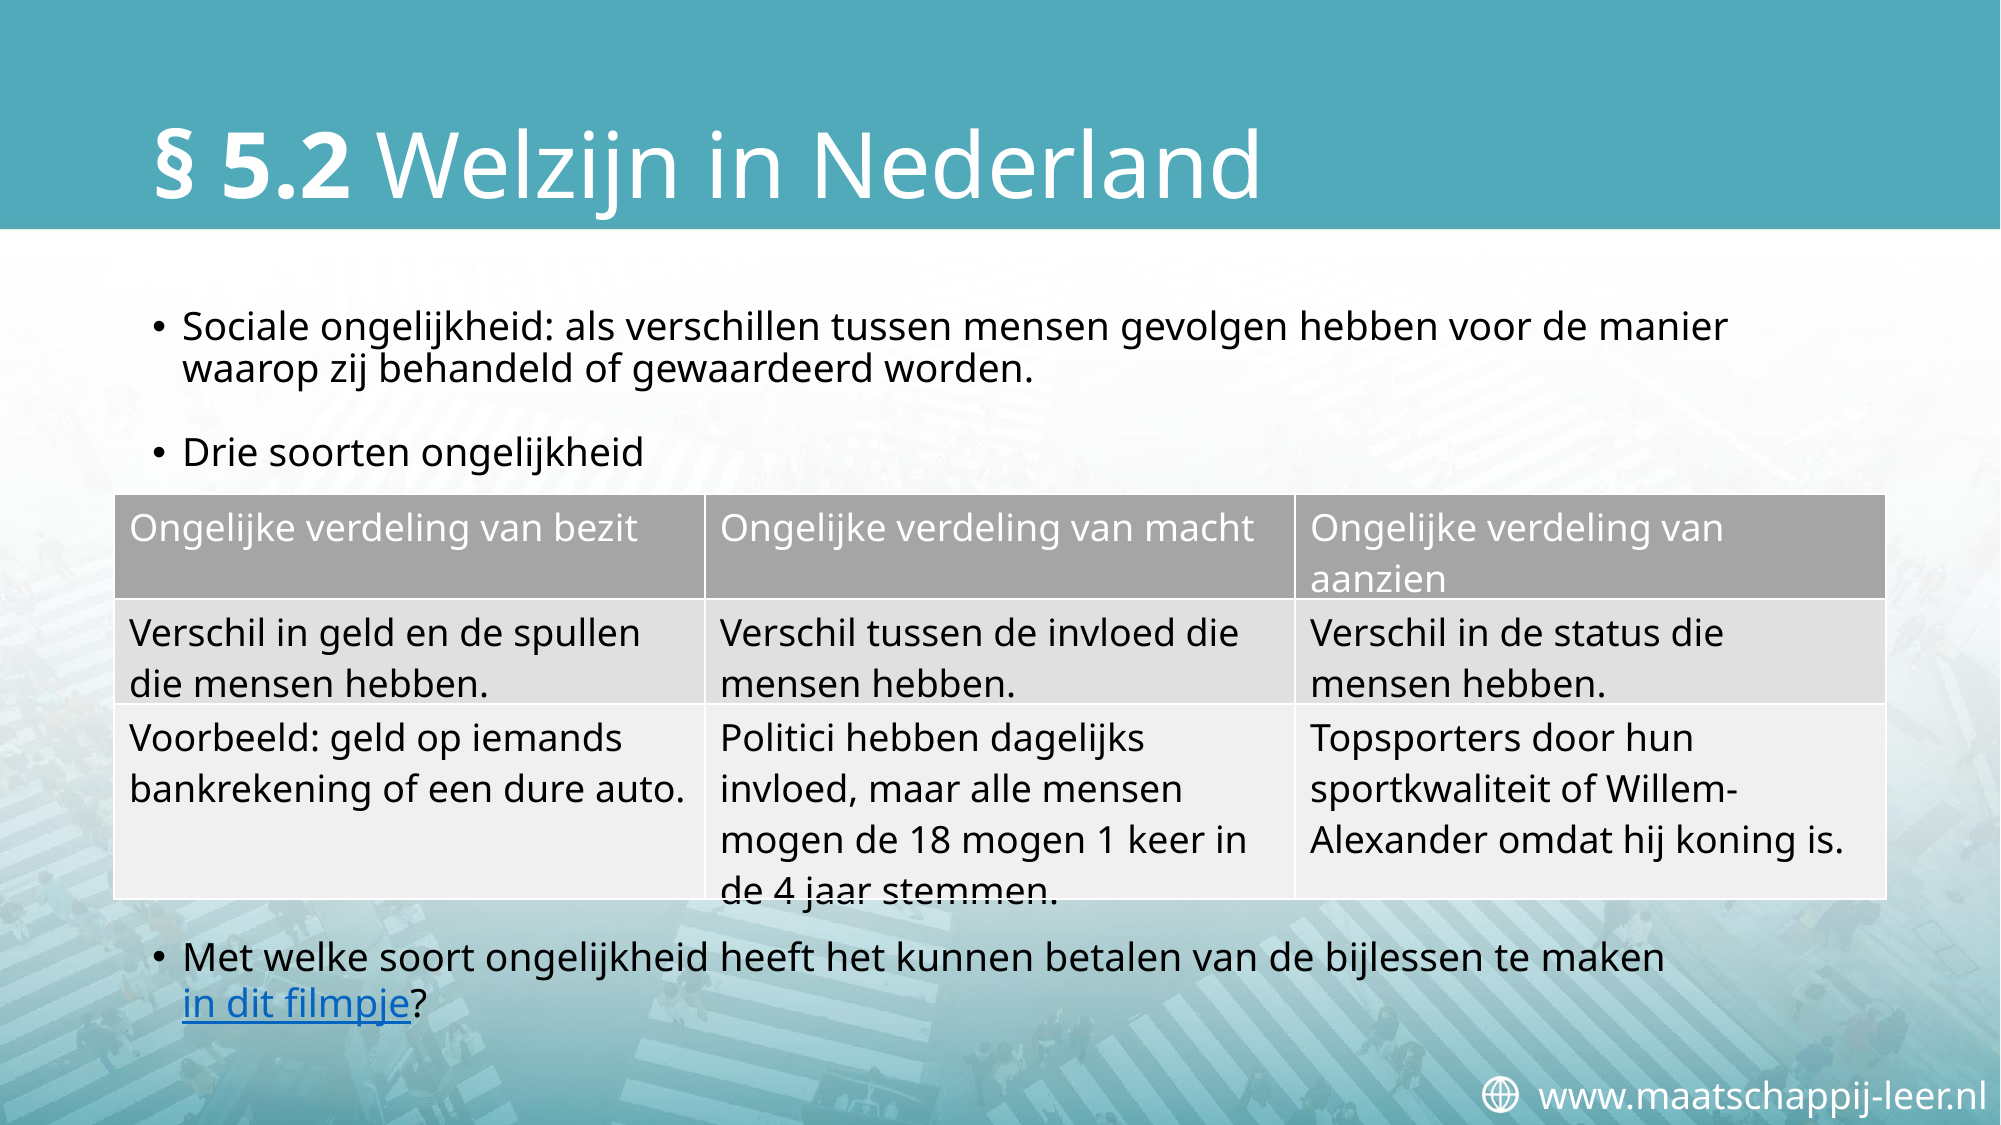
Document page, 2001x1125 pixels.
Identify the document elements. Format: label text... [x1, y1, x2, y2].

table_cell Voorbeeld: geld op iemands bankrekening of een dure auto. [115, 705, 704, 898]
table_cell Politici hebben dagelijks invloed, maar alle mensen mogen de 18 mogen 1 keer in de 4 jaar stemmen. [706, 705, 1294, 898]
table_cell Verschil tussen de invloed die mensen hebben. [706, 600, 1294, 703]
title § 5.2 Welzijn in Nederland [137, 59, 1863, 278]
table_cell Topsporters door hun sportkwaliteit of Willem-Alexander omdat hij koning is. [1296, 705, 1885, 898]
table_header Ongelijke verdeling van macht [706, 495, 1294, 598]
picture [0, 0, 2001, 1125]
list Sociale ongelijkheid: als verschillen tussen mensen gevolgen hebben voor de manier waarop zij behandeld of gewaardeerd worden. Drie soorten ongelijkheid Met welke soort ongelijkheid heeft het kunnen betalen van de bijlessen te maken in dit filmpje? [137, 900, 1863, 1041]
table_cell Verschil in de status die mensen hebben. [1296, 600, 1885, 703]
table_header Ongelijke verdeling van aanzien [1296, 495, 1885, 598]
table_header Ongelijke verdeling van bezit [115, 495, 704, 598]
table_cell Verschil in geld en de spullen die mensen hebben. [115, 600, 704, 703]
list Sociale ongelijkheid: als verschillen tussen mensen gevolgen hebben voor de manier waarop zij behandeld of gewaardeerd worden. Drie soorten ongelijkheid Met welke soort ongelijkheid heeft het kunnen betalen van de bijlessen te maken in dit filmpje? [137, 299, 1863, 493]
text_box www.maatschappij-leer.nl [1523, 1064, 2000, 1125]
